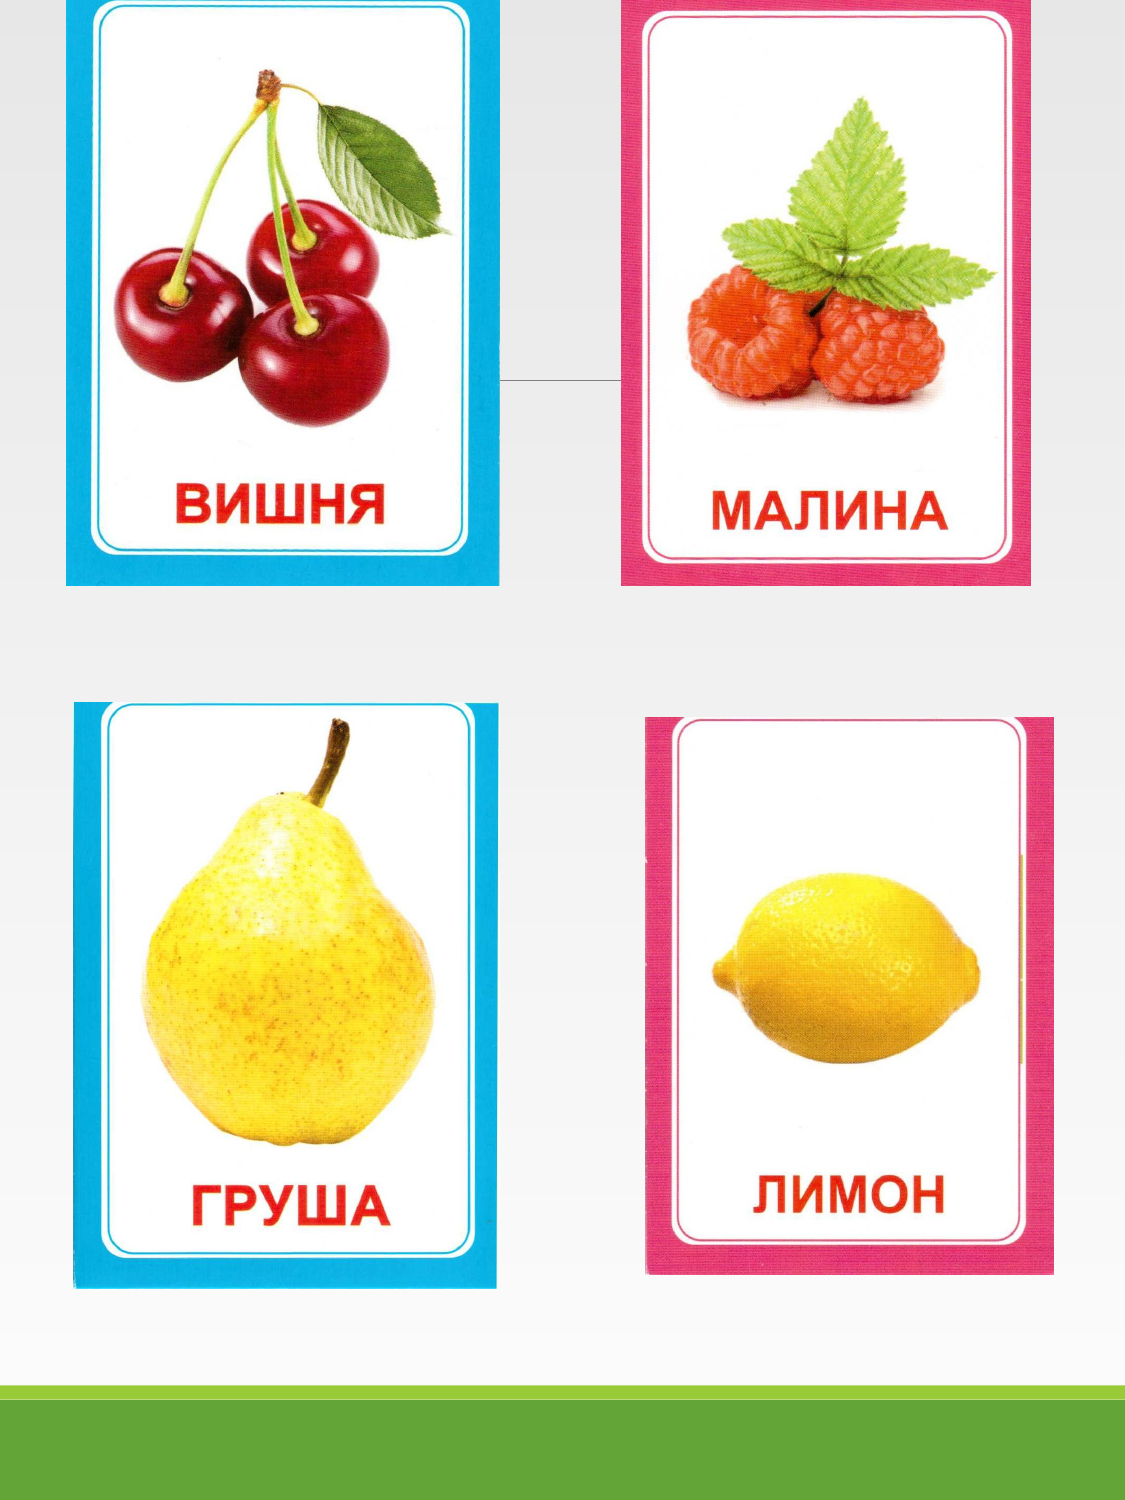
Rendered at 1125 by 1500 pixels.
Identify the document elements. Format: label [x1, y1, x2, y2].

list [65, 0, 501, 587]
picture [644, 716, 1055, 1275]
list [73, 702, 501, 1290]
picture [621, 0, 1031, 587]
